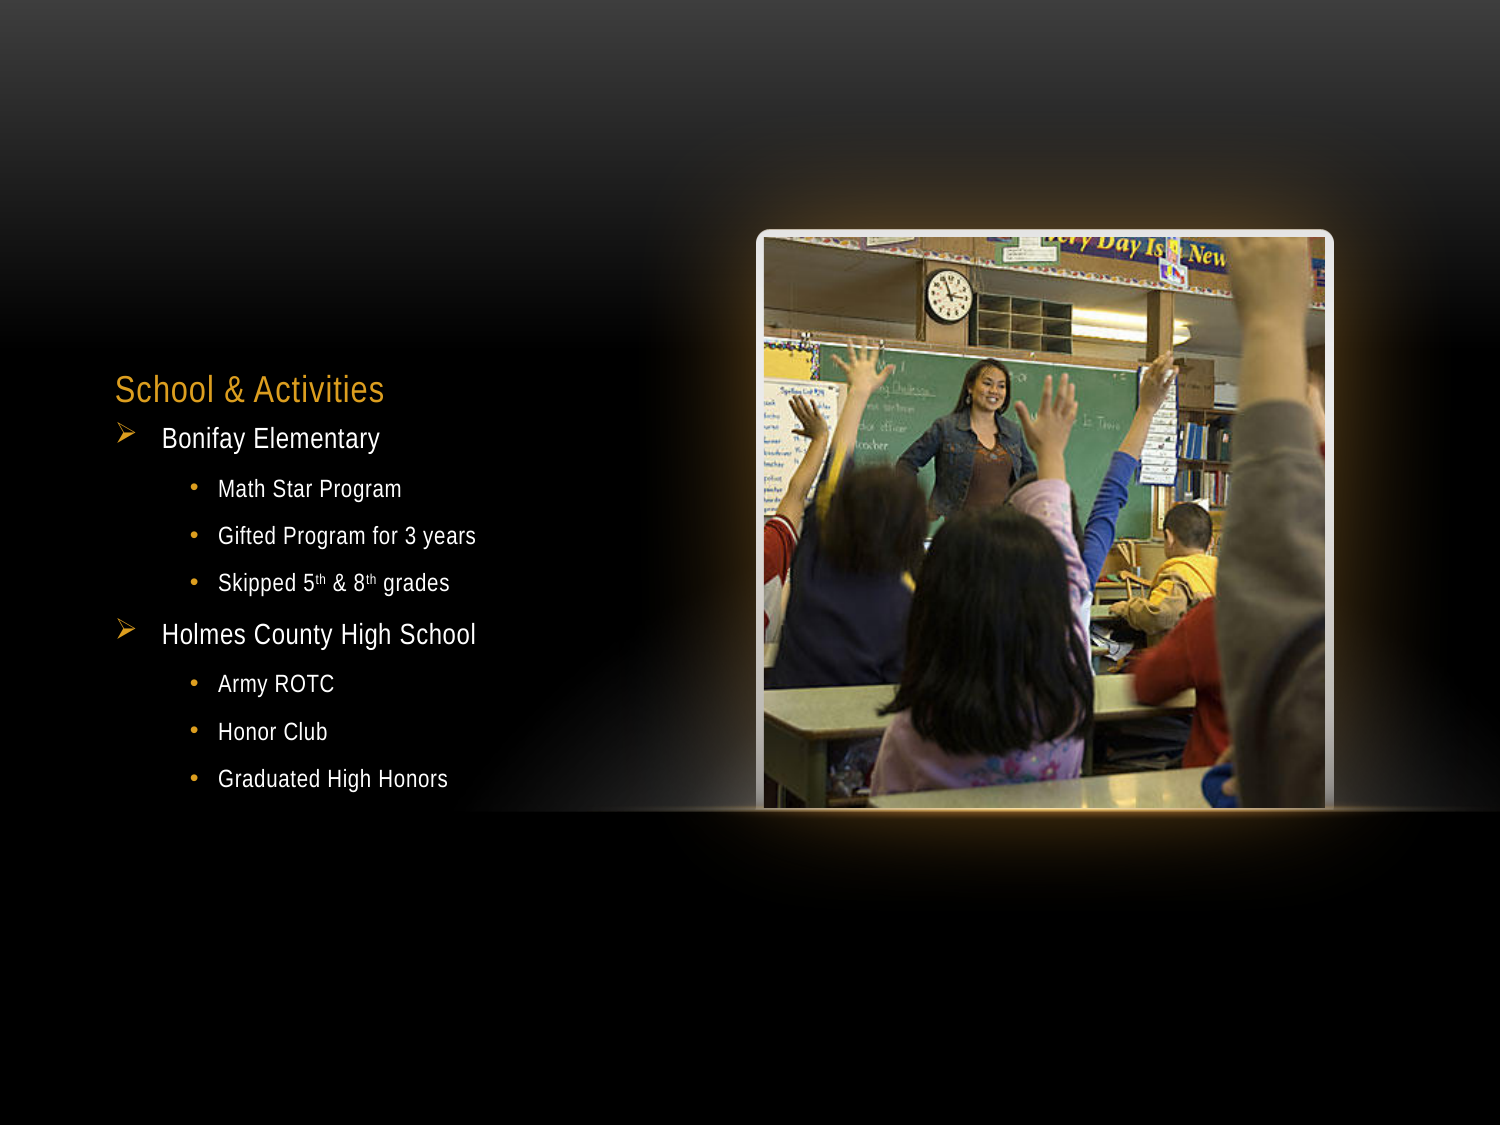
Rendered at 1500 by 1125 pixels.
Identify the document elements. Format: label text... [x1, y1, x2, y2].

list Bonifay Elementary Math Star Program Gifted Program for 3 years Skipped 5th & 8th grades Holmes County High School Army ROTC Honor Club Graduated High Honors [99, 417, 588, 813]
title School & Activities [99, 237, 588, 417]
picture [0, 0, 1500, 1125]
